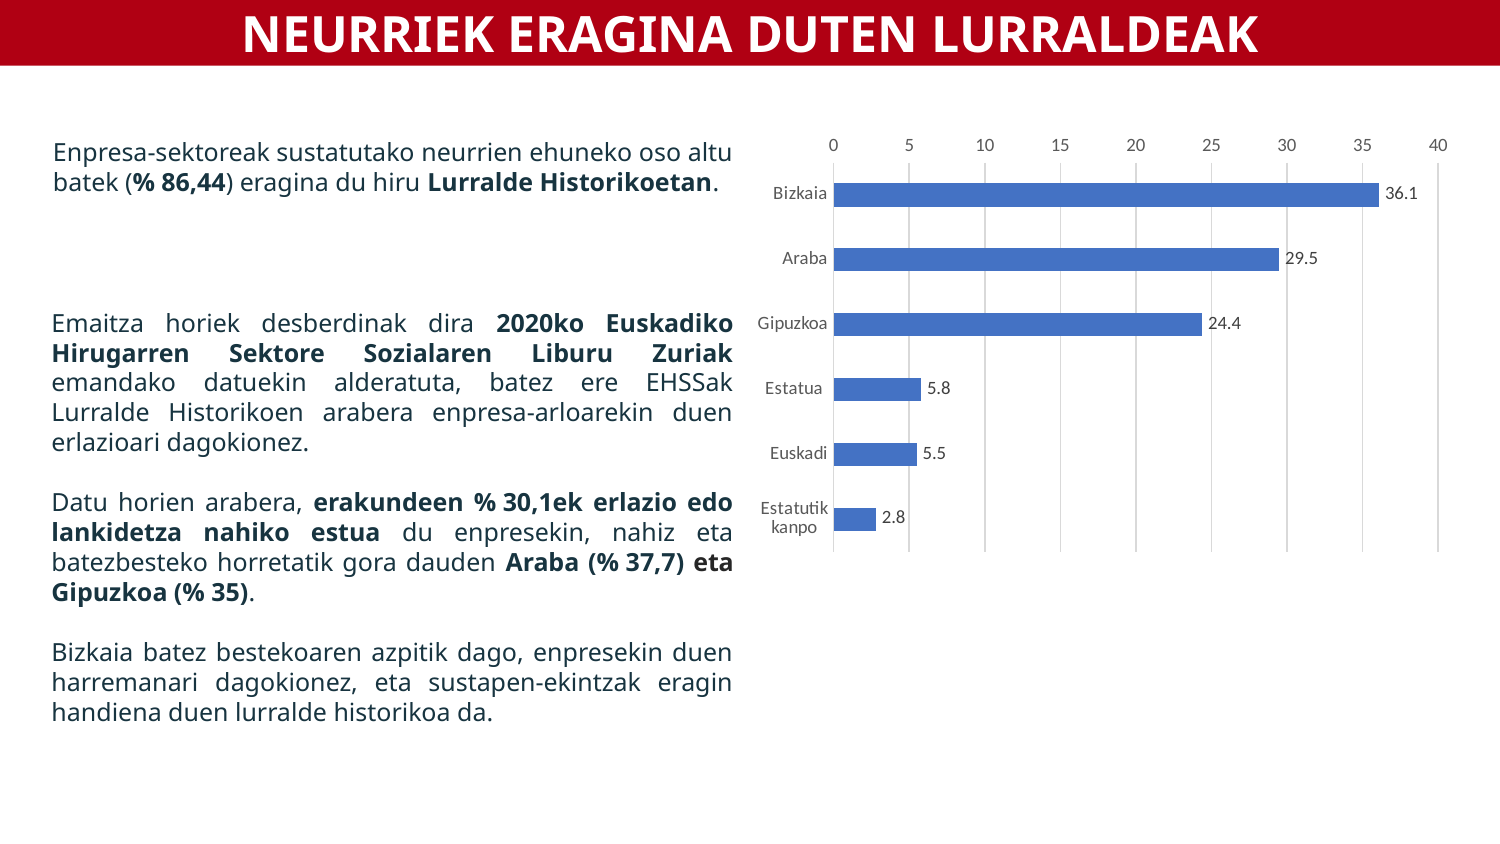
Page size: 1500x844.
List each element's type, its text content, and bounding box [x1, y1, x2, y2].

text_box Emaitza horiek desberdinak dira 2020ko Euskadiko Hirugarren Sektore Sozialaren Liburu Zuriak emandako datuekin alderatuta, batez ere EHSSak Lurralde Historikoen arabera enpresa-arloarekin duen erlazioari dagokionez. Datu horien arabera, erakundeen % 30,1ek erlazio edo lankidetza nahiko estua du enpresekin, nahiz eta batezbesteko horretatik gora dauden Araba (% 37,7) eta Gipuzkoa (% 35). Bizkaia batez bestekoaren azpitik dago, enpresekin duen harremanari dagokionez, eta sustapen-ekintzak eragin handiena duen lurralde historikoa da. [36, 299, 749, 734]
chart [742, 129, 1462, 561]
text_box Enpresa-sektoreak sustatutako neurrien ehuneko oso altu batek (% 86,44) eragina du hiru Lurralde Historikoetan. [38, 129, 742, 204]
text_box NEURRIEK ERAGINA DUTEN LURRALDEAK [0, 0, 1500, 66]
